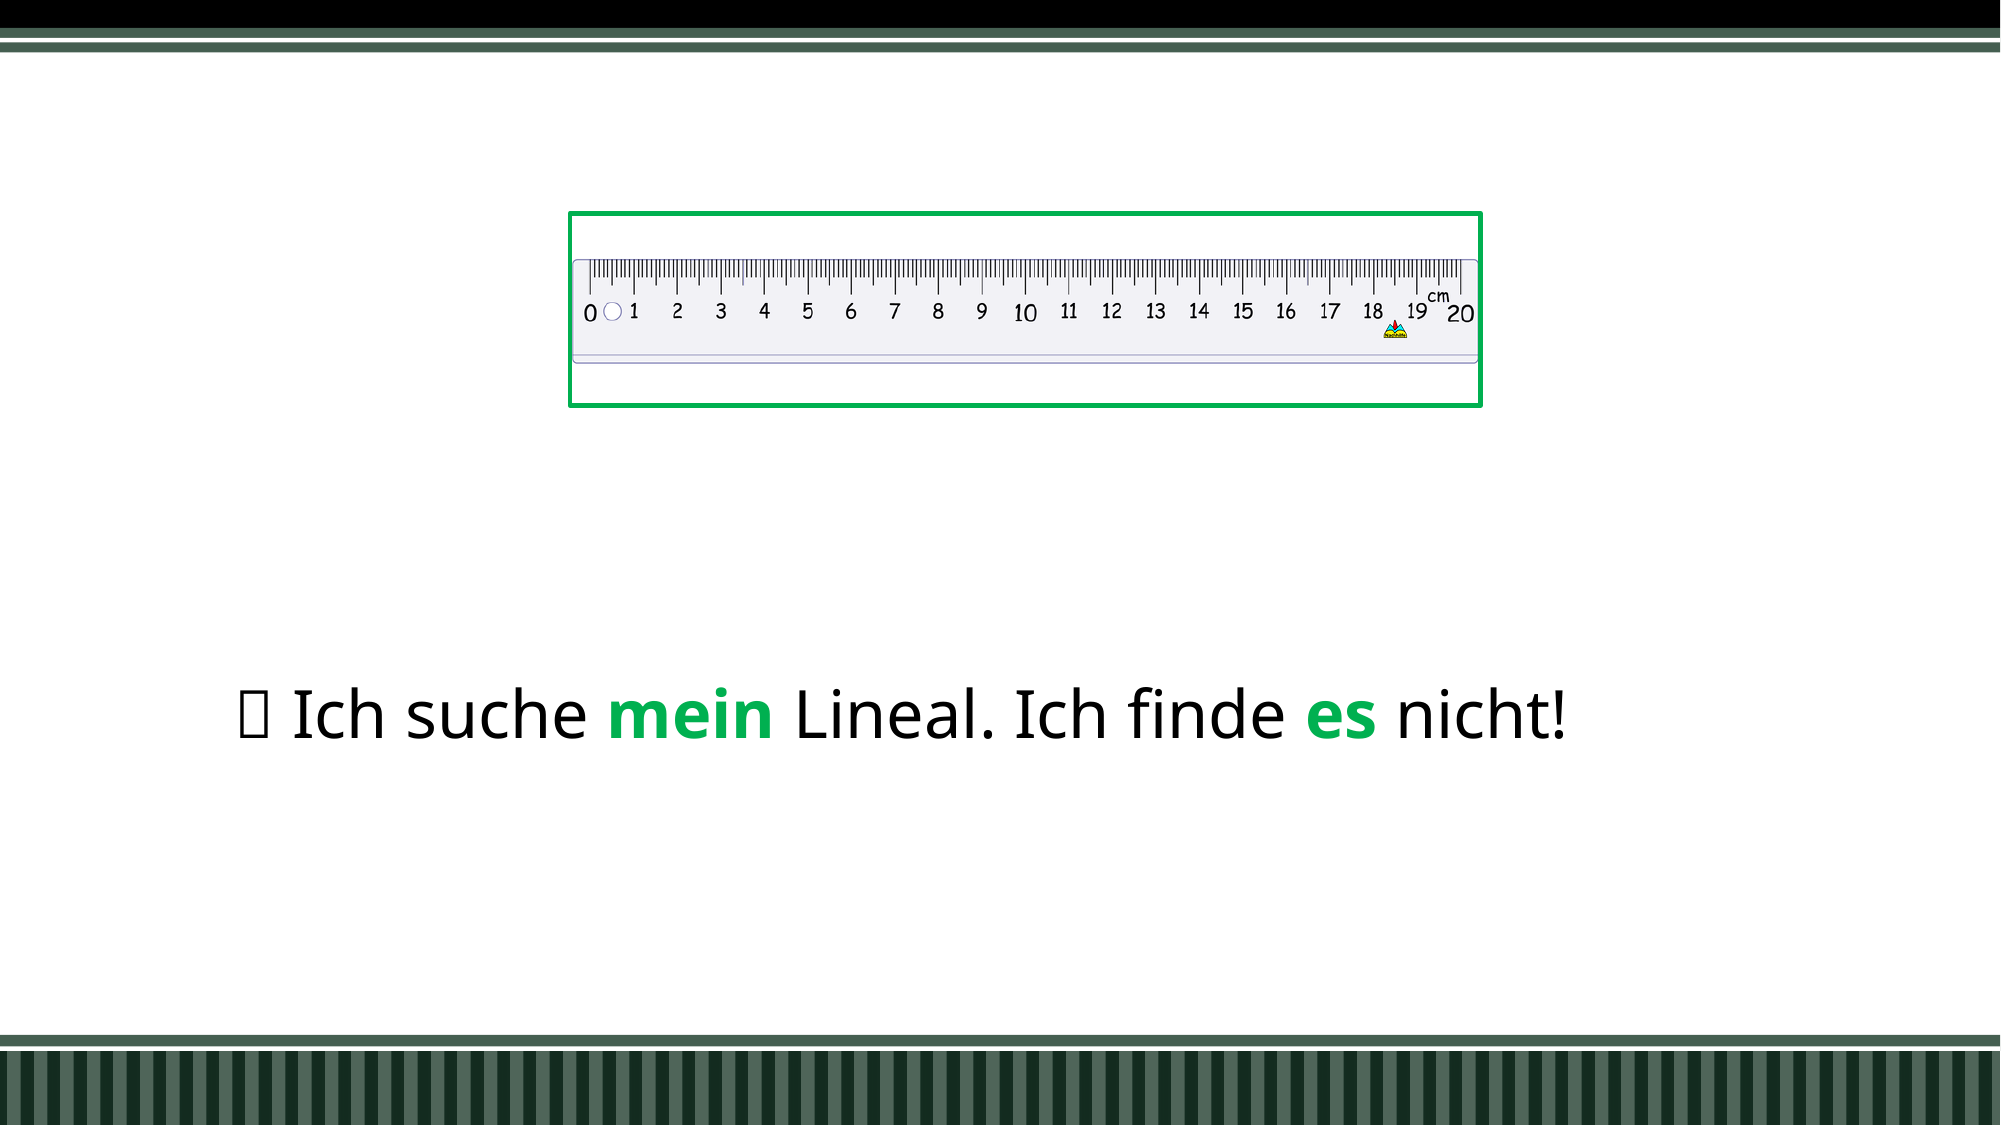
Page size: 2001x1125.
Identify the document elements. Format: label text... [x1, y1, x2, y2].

text_box  Ich suche mein Lineal. Ich finde es nicht! [220, 673, 1807, 761]
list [571, 215, 1479, 404]
